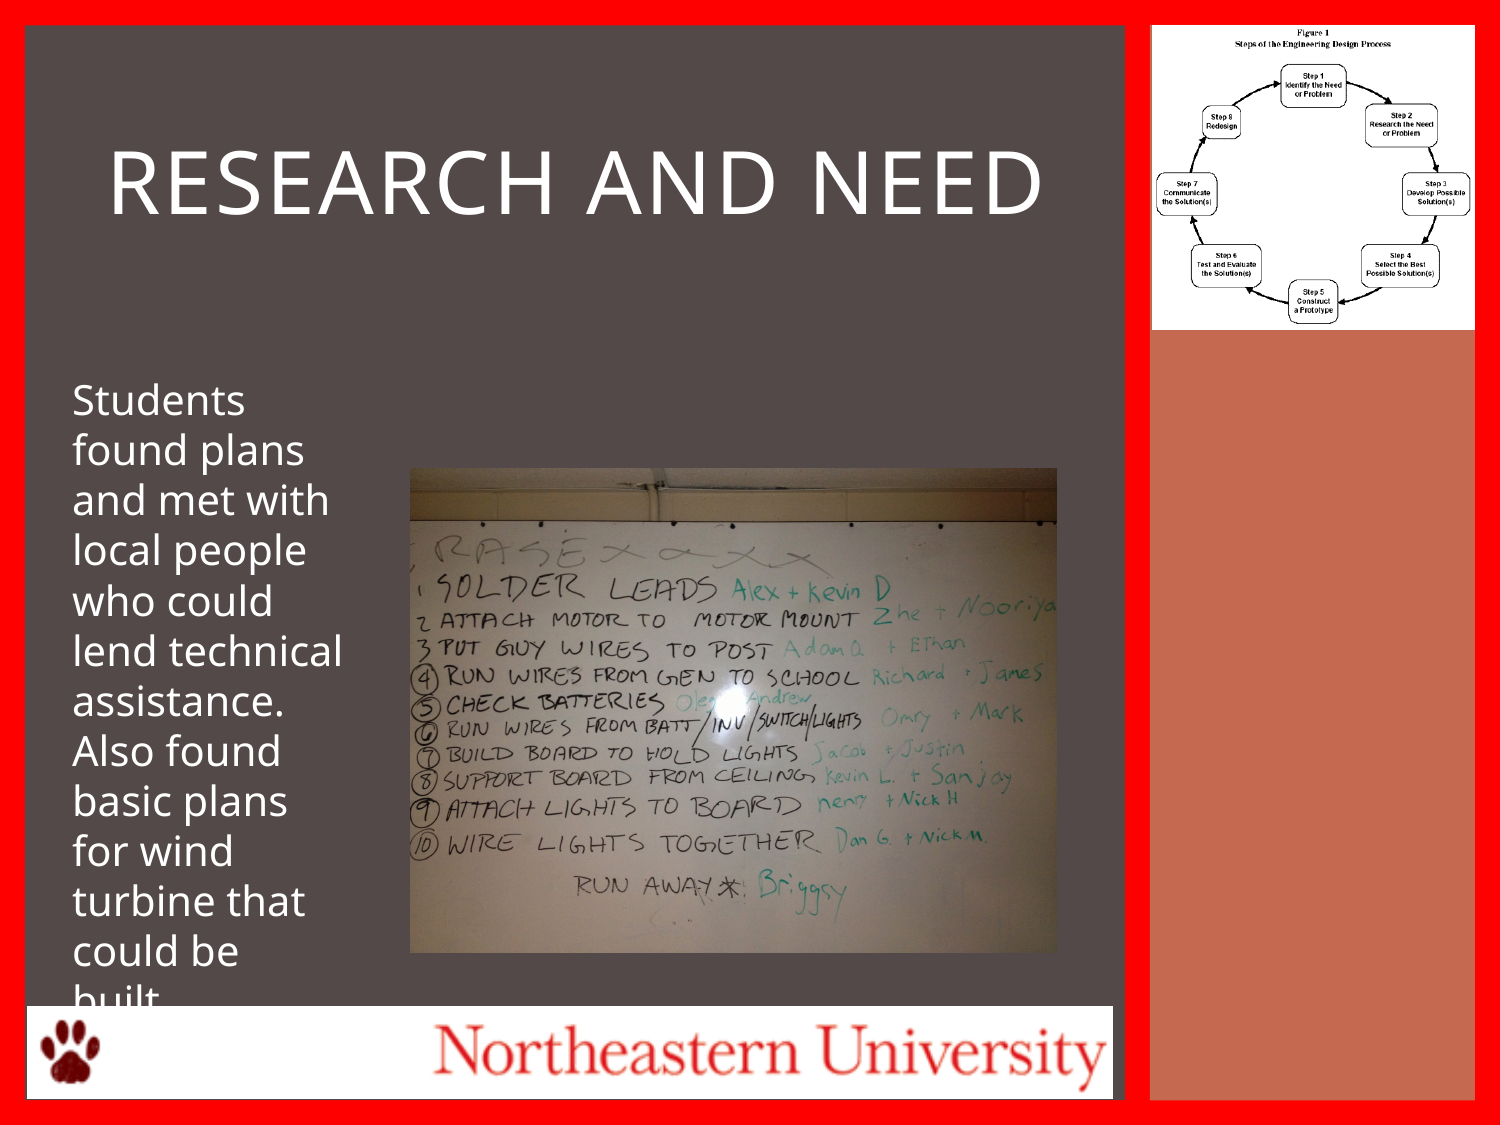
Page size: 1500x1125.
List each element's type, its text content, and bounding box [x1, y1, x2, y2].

picture [27, 1006, 1113, 1099]
picture [410, 467, 1058, 953]
picture [1152, 25, 1476, 330]
title Research and need [57, 29, 1095, 330]
text_box Students found plans and met with local people who could lend technical assistance. Also found basic plans for wind turbine that could be built. [57, 366, 364, 1005]
